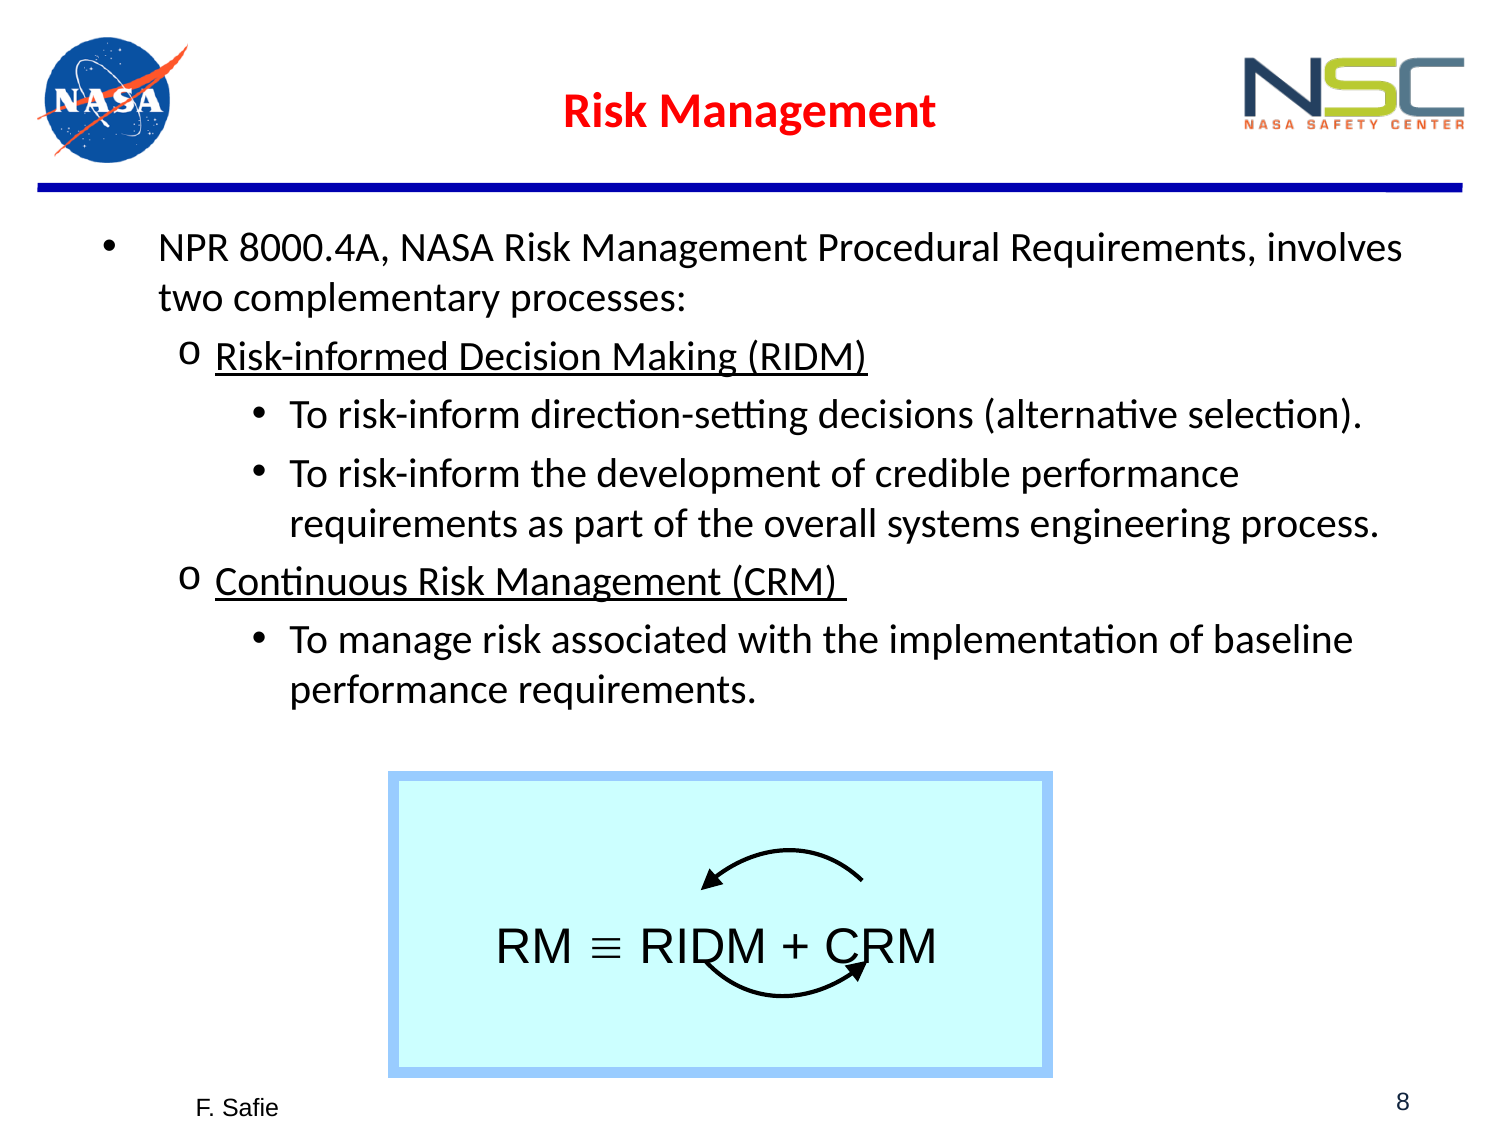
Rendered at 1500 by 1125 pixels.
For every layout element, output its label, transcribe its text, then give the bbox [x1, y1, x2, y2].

picture [37, 37, 74, 163]
footer F. Safie [0, 1074, 475, 1125]
text_box Risk Management [74, 3, 1425, 213]
list NPR 8000.4A, NASA Risk Management Procedural Requirements, involves two complementary processes: Risk-informed Decision Making (RIDM) To risk-inform direction-setting decisions (alternative selection). To risk-inform the development of credible performance requirements as part of the overall systems engineering process. Continuous Risk Management (CRM) To manage risk associated with the implementation of baseline performance requirements. [86, 213, 1425, 1000]
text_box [387, 775, 1048, 1073]
slide_number 8 [1074, 1062, 1425, 1125]
picture [1425, 49, 1468, 134]
